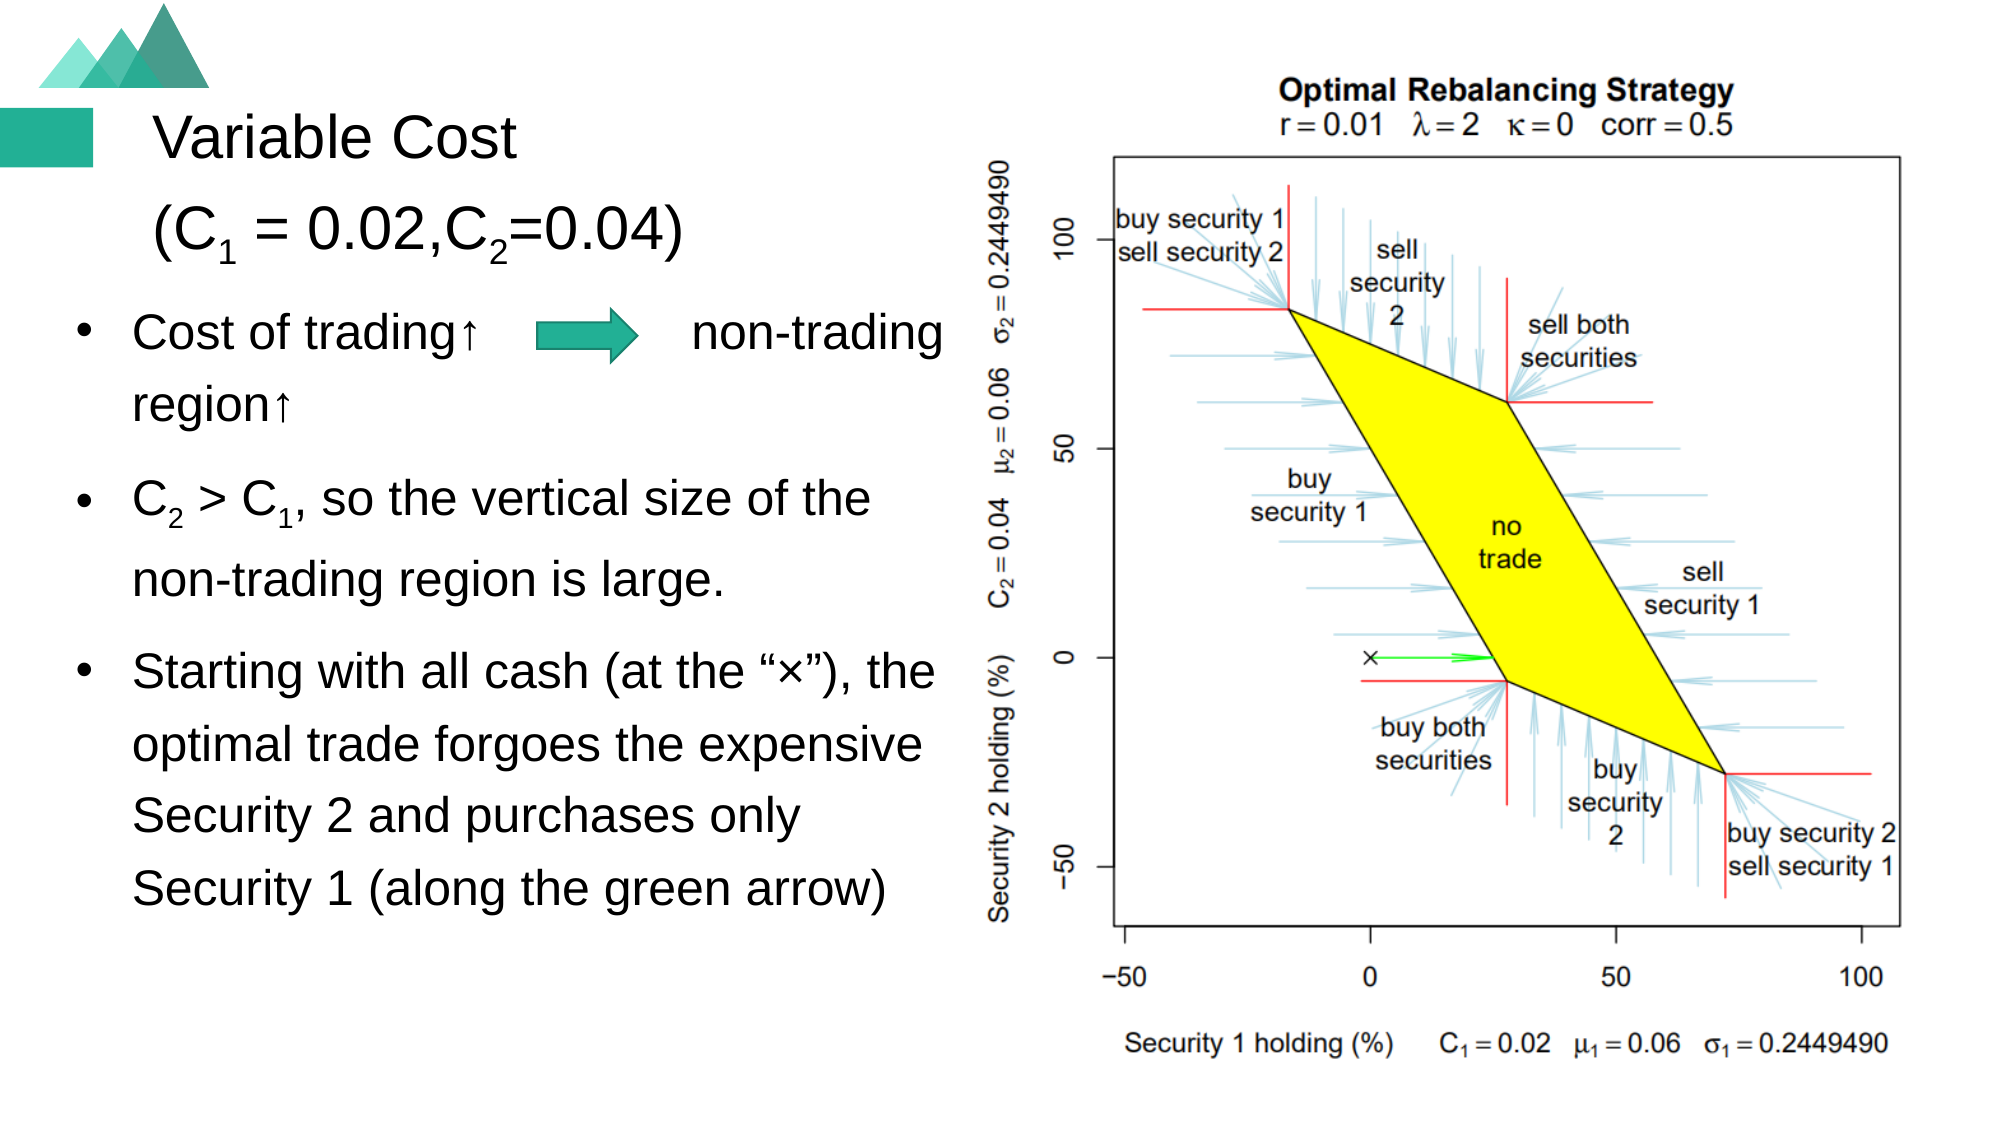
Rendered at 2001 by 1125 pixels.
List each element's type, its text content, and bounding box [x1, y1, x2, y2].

text_box [536, 306, 639, 365]
title Variable Cost (C1 = 0.02,C2=0.04) [137, 75, 821, 279]
picture [974, 55, 1936, 1069]
list Cost of trading↑ non-trading region↑ C2 > C1, so the vertical size of the non-trading region is large. Starting with all cash (at the “×”), the optimal trade forgoes the expensive Security 2 and purchases only Security 1 (along the green arrow) [60, 279, 975, 1076]
